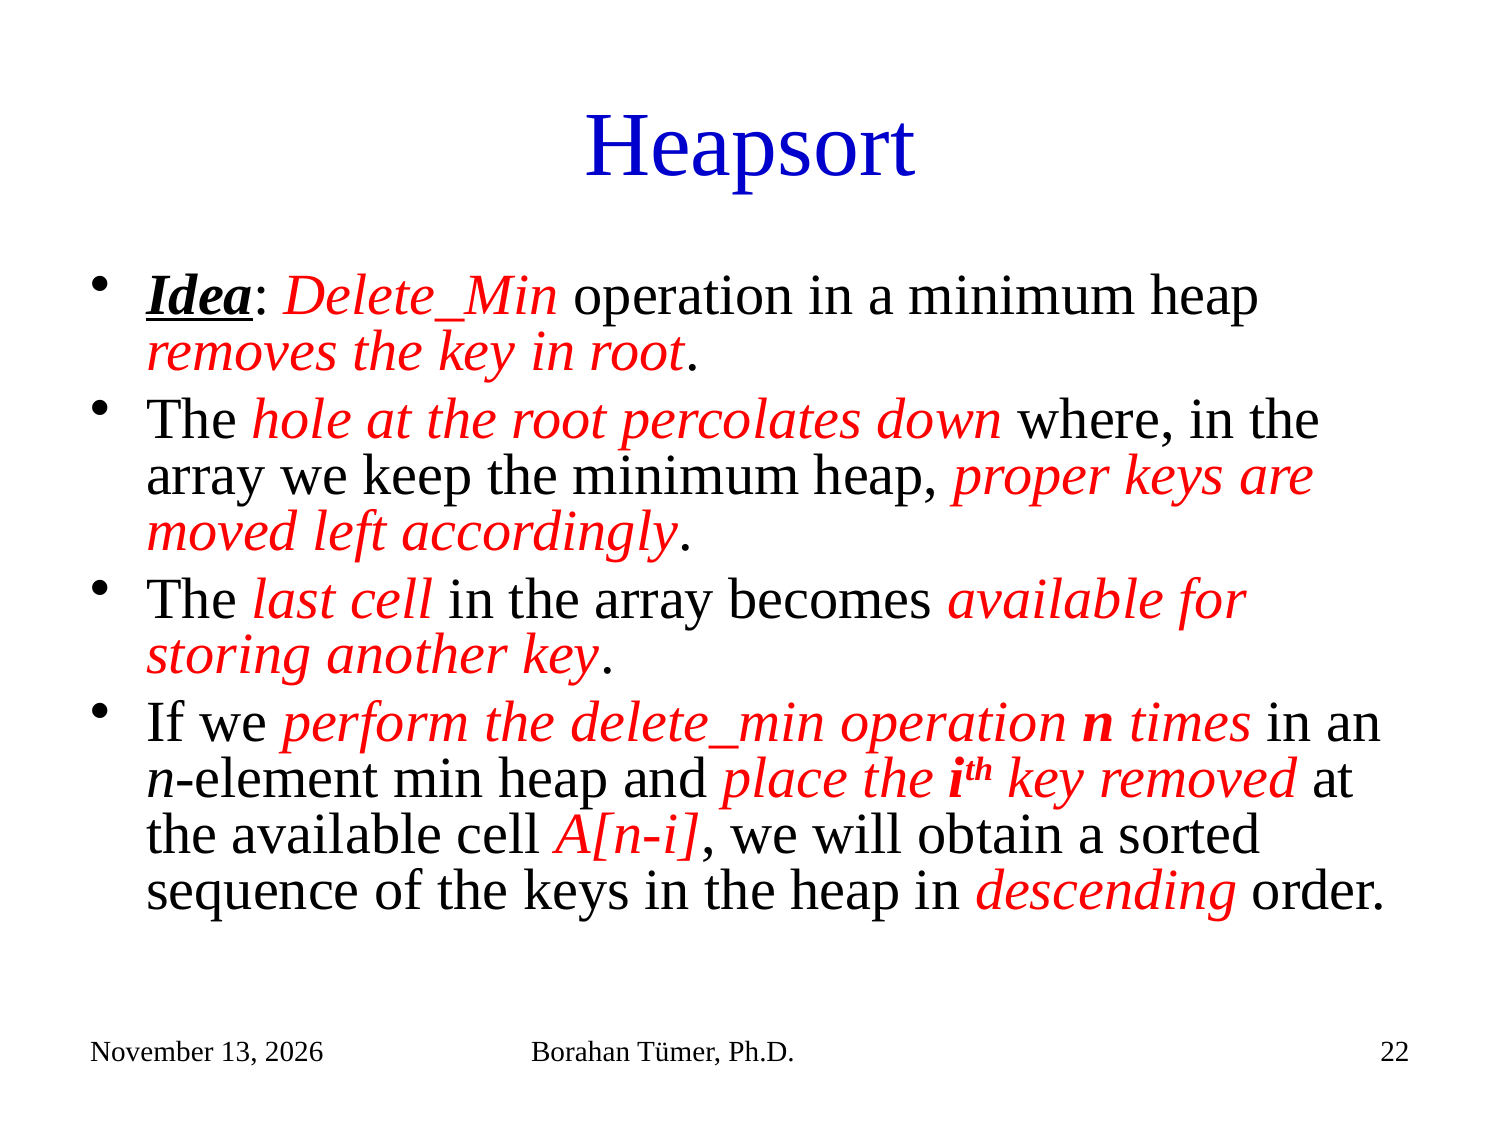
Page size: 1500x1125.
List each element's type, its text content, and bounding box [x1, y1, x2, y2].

footer Borahan Tümer, Ph.D. [512, 1024, 988, 1103]
slide_number 22 [1074, 1024, 1425, 1103]
title Heapsort [75, 45, 1425, 233]
list Idea: Delete_Min operation in a minimum heap removes the key in root. The hole at the root percolates down where, in the array we keep the minimum heap, proper keys are moved left accordingly. The last cell in the array becomes available for storing another key. If we perform the delete_min operation n times in an n-element min heap and place the ith key removed at the available cell A[n-i], we will obtain a sorted sequence of the keys in the heap in descending order. [75, 262, 1425, 1005]
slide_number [75, 1024, 425, 1103]
